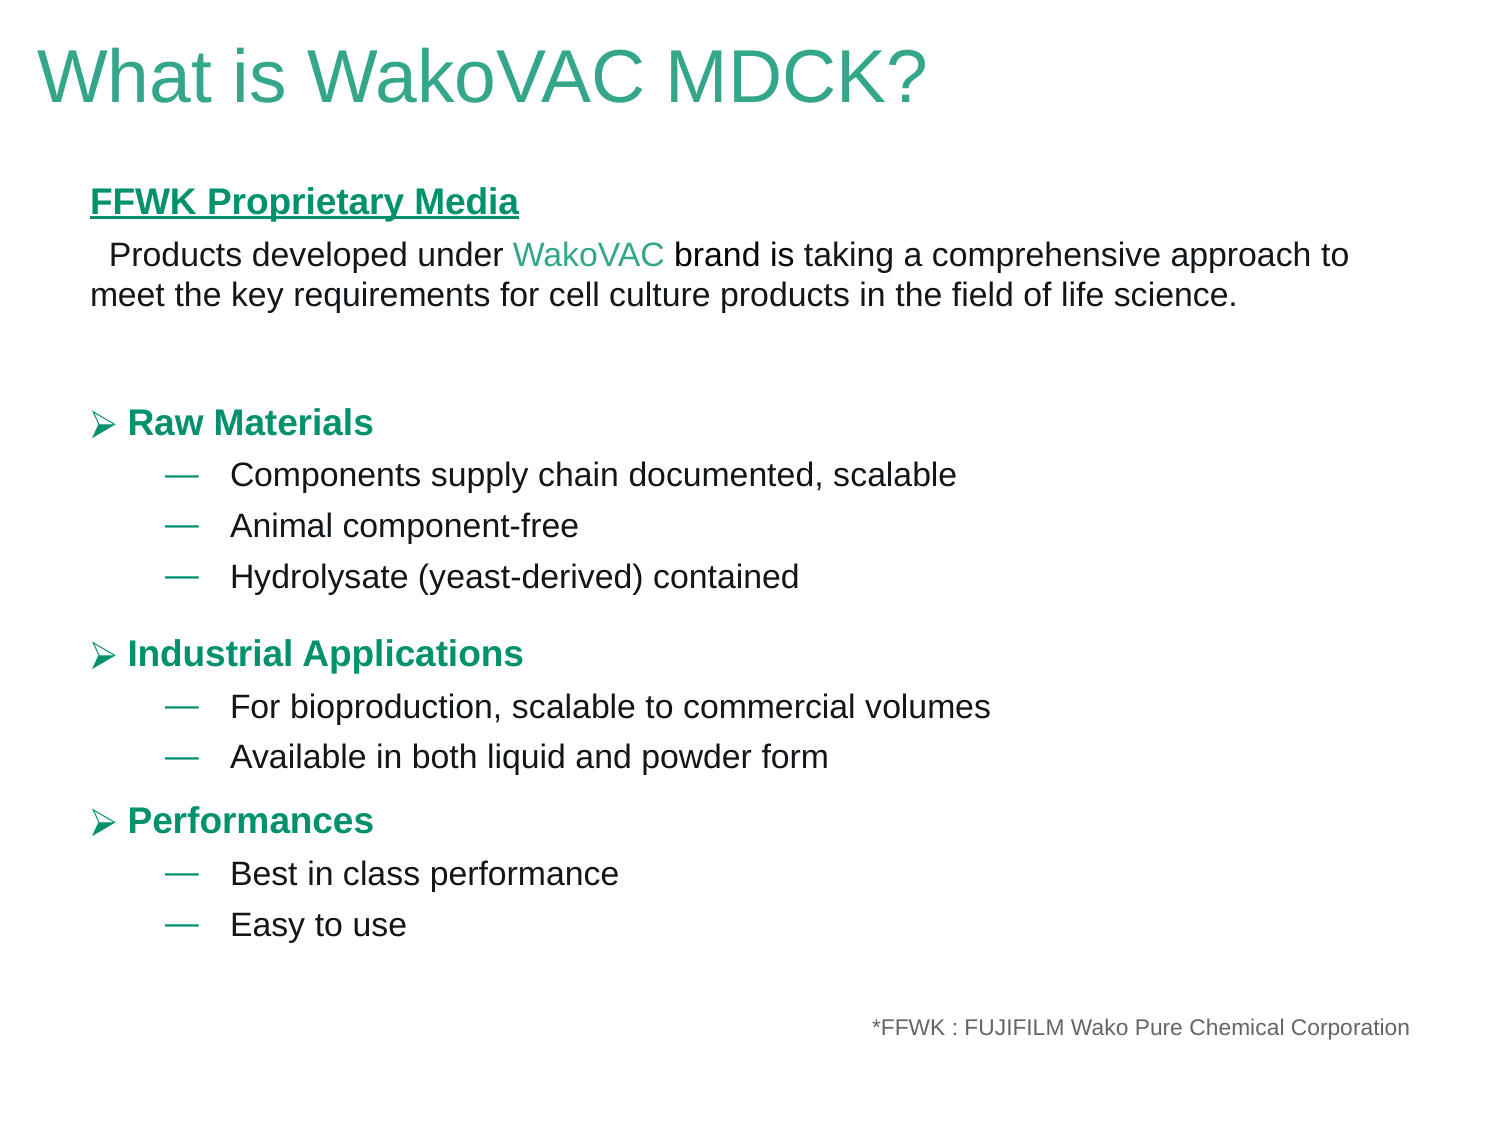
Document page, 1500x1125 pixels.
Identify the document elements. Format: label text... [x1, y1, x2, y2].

title What is WakoVAC MDCK? [22, 20, 1425, 115]
text_box FFWK Proprietary Media Products developed under WakoVAC brand is taking a comprehensive approach to meet the key requirements for cell culture products in the field of life science. Raw Materials Components supply chain documented, scalable Animal component-free Hydrolysate (yeast-derived) contained Industrial Applications For bioproduction, scalable to commercial volumes Available in both liquid and powder form Performances Best in class performance Easy to use *FFWK : FUJIFILM Wako Pure Chemical Corporation [74, 156, 1425, 1089]
